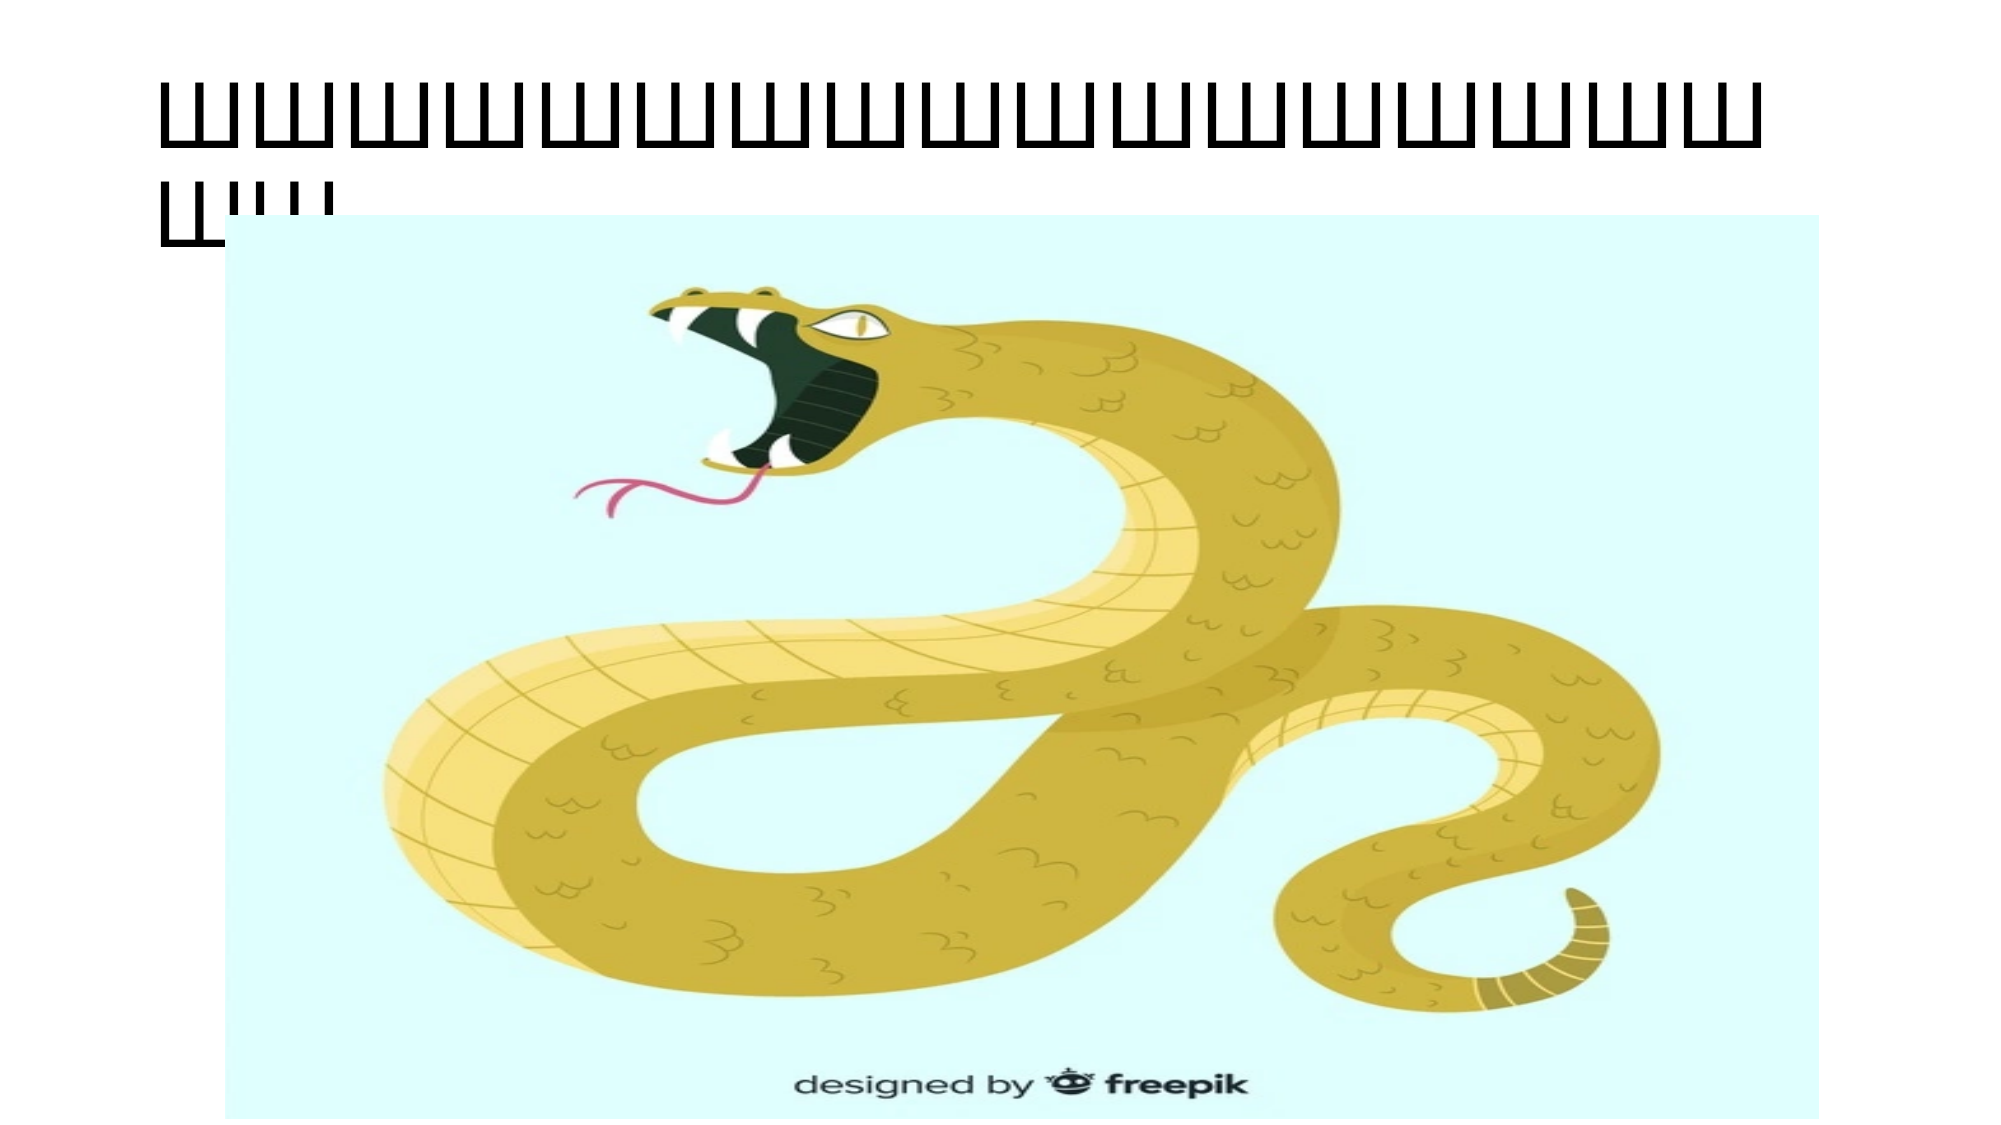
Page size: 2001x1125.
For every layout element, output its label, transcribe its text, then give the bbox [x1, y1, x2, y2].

title ШШШШШШШШШШШШШШШШШШШ [137, 59, 1863, 278]
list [224, 215, 1819, 1119]
